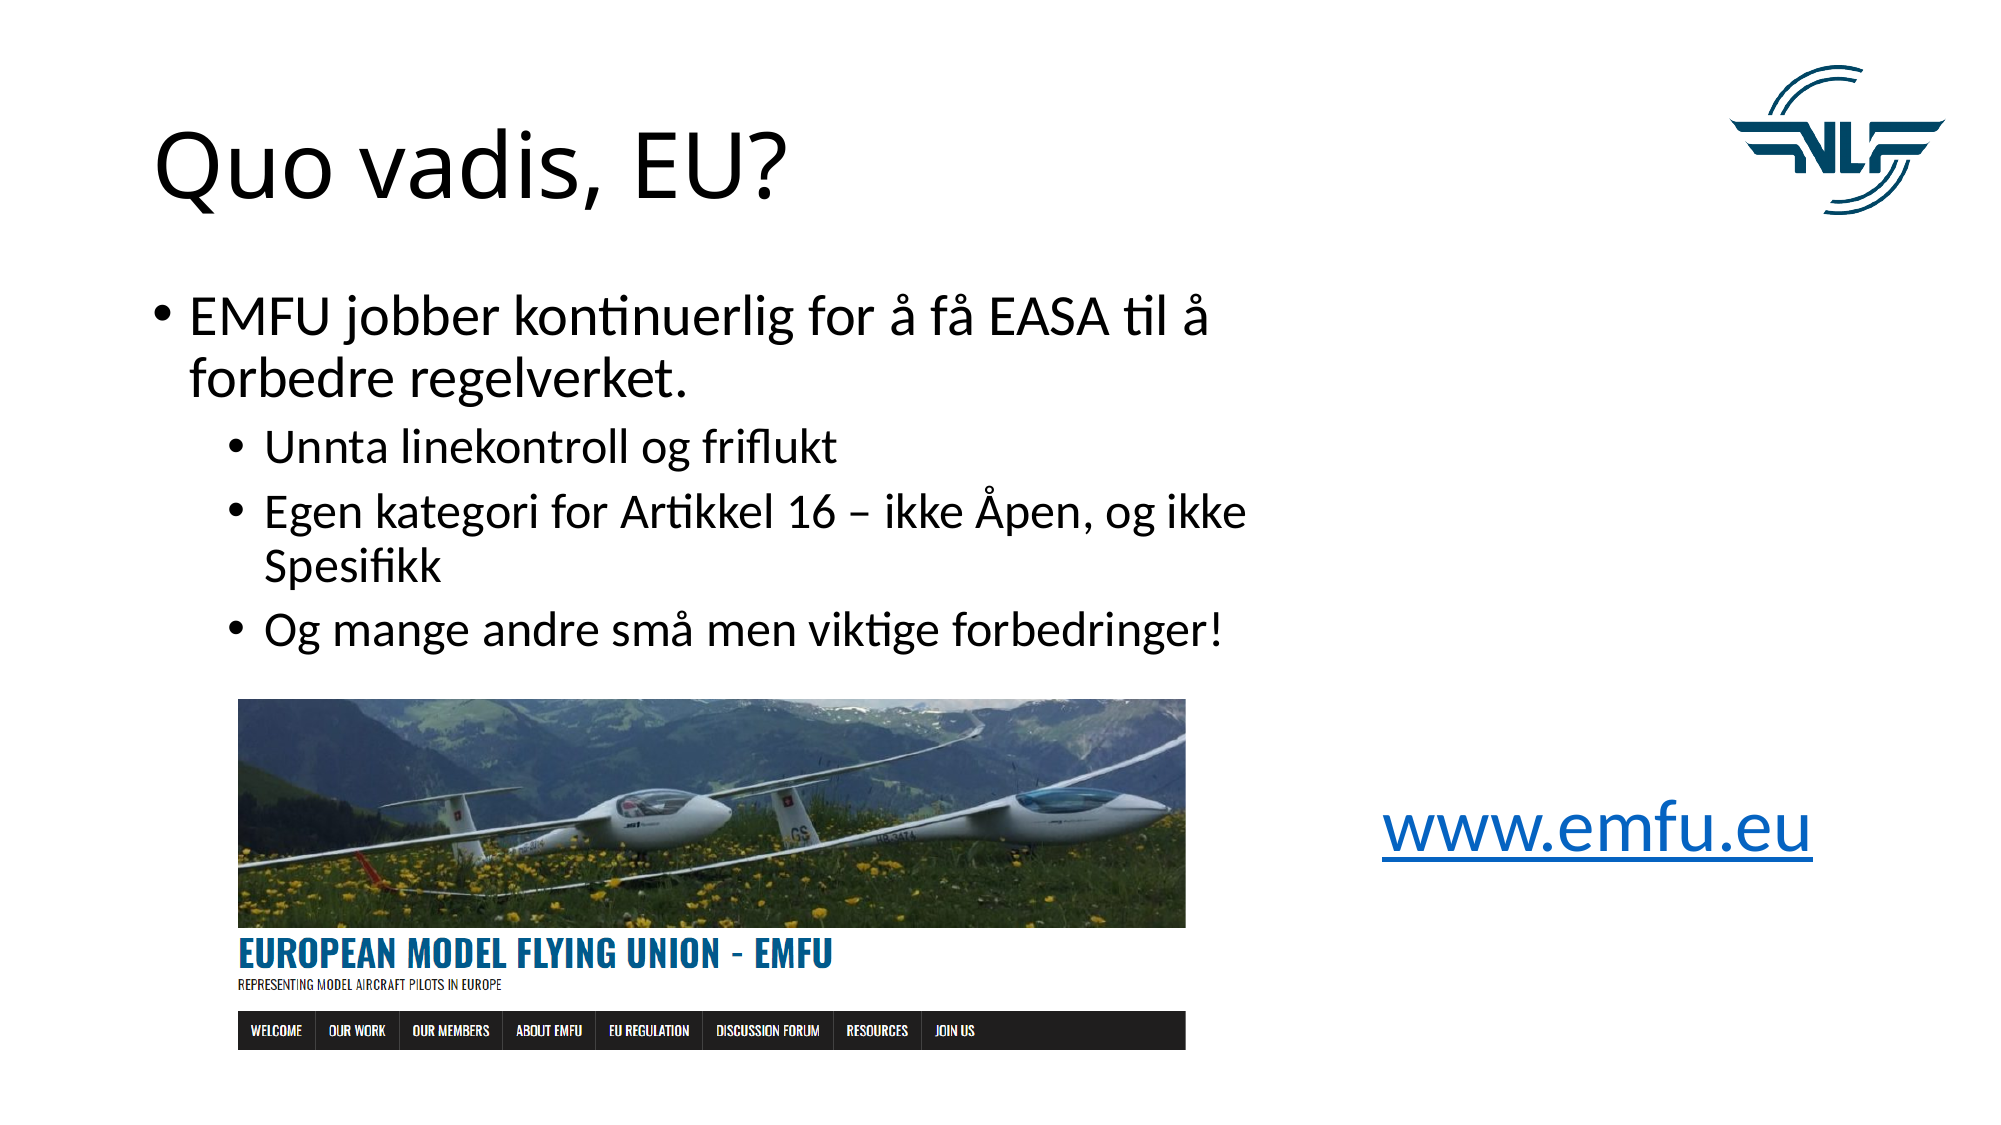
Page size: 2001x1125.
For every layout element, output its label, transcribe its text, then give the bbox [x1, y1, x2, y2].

list EMFU jobber kontinuerlig for å få EASA til å forbedre regelverket. Unnta linekontroll og friflukt Egen kategori for Artikkel 16 – ikke Åpen, og ikke Spesifikk Og mange andre små men viktige forbedringer! [137, 277, 1386, 992]
title Quo vadis, EU? [137, 59, 1730, 278]
picture [224, 699, 1186, 1081]
text_box www.emfu.eu [1367, 769, 1876, 965]
picture [1729, 65, 1946, 215]
